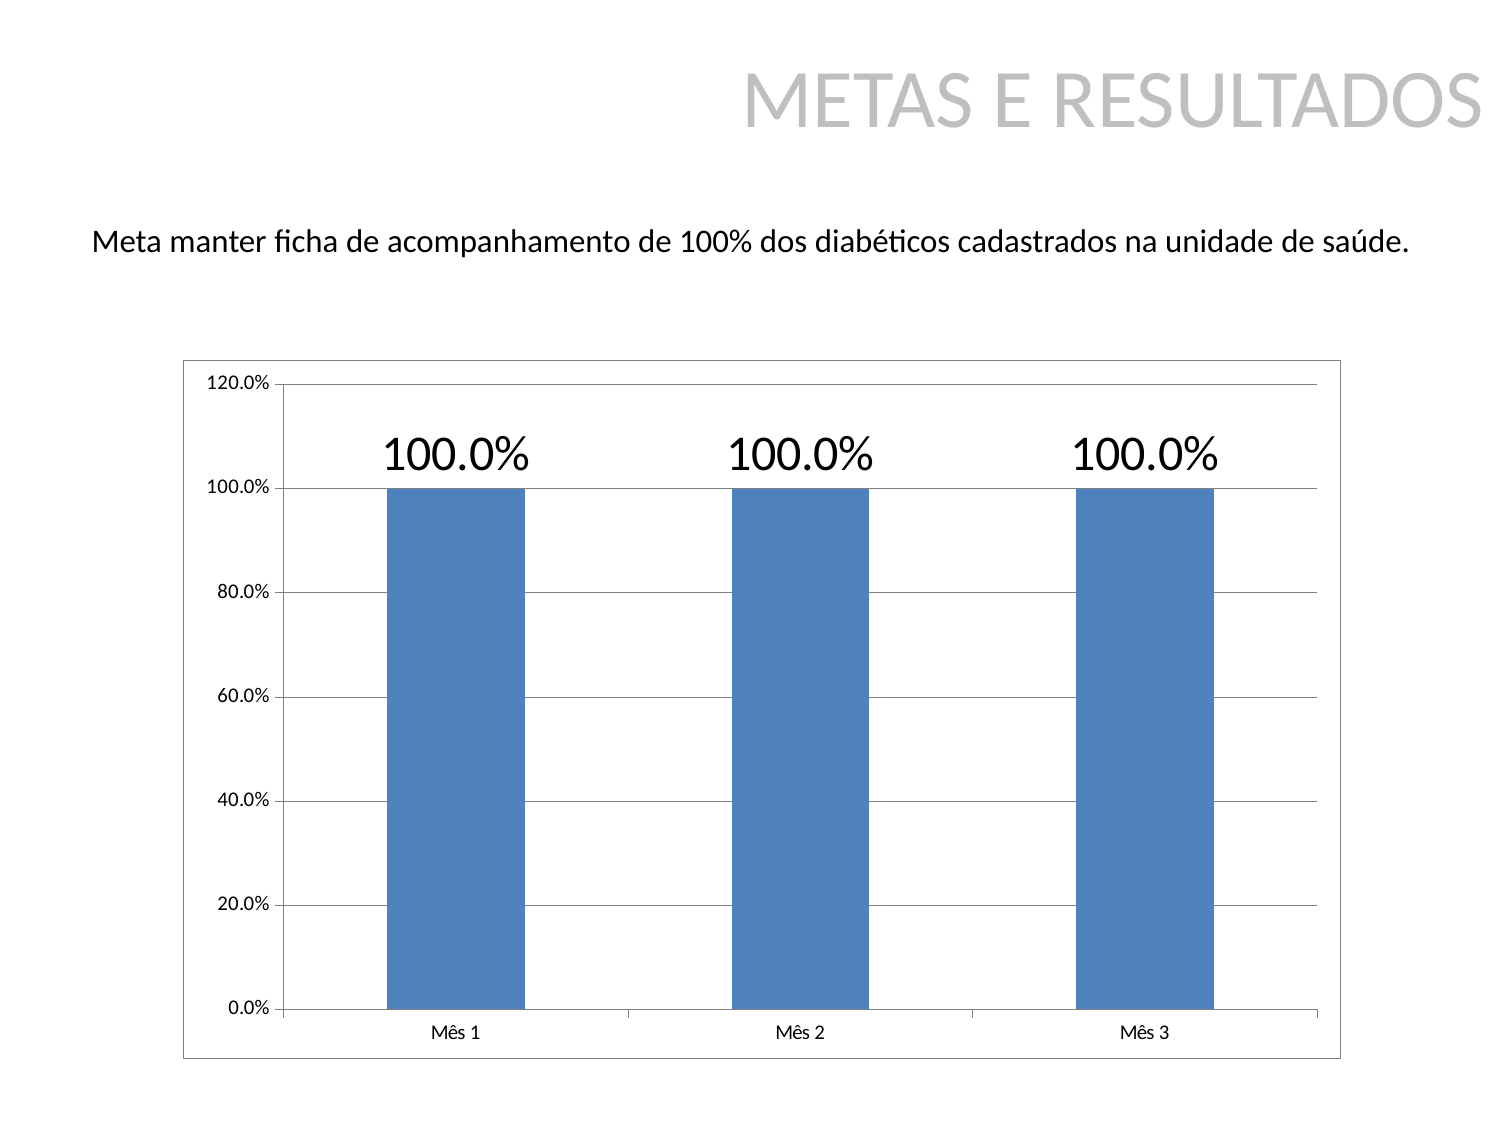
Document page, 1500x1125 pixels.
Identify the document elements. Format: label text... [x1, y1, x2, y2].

text_box METAS E RESULTADOS [149, 0, 1500, 188]
title Meta manter ficha de acompanhamento de 100% dos diabéticos cadastrados na unidade de saúde. [76, 208, 1427, 327]
chart [182, 359, 1341, 1059]
